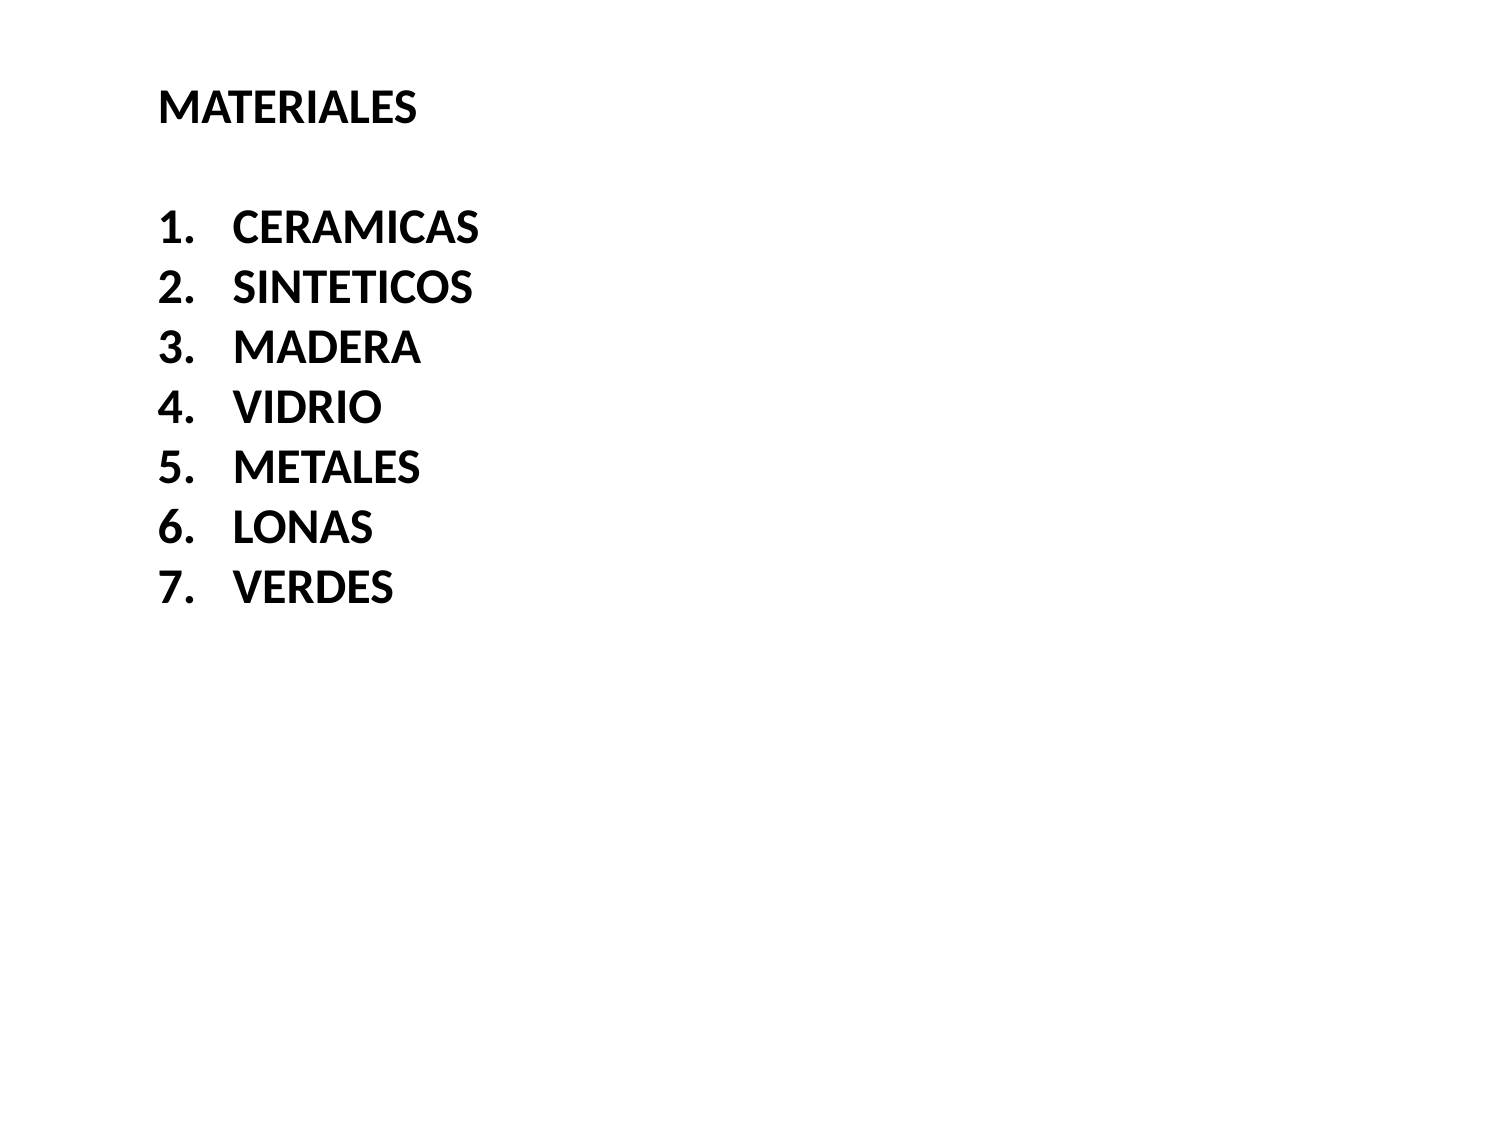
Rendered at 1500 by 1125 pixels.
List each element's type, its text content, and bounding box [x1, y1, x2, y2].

text_box MATERIALES CERAMICAS SINTETICOS MADERA VIDRIO METALES LONAS VERDES [143, 66, 1348, 727]
